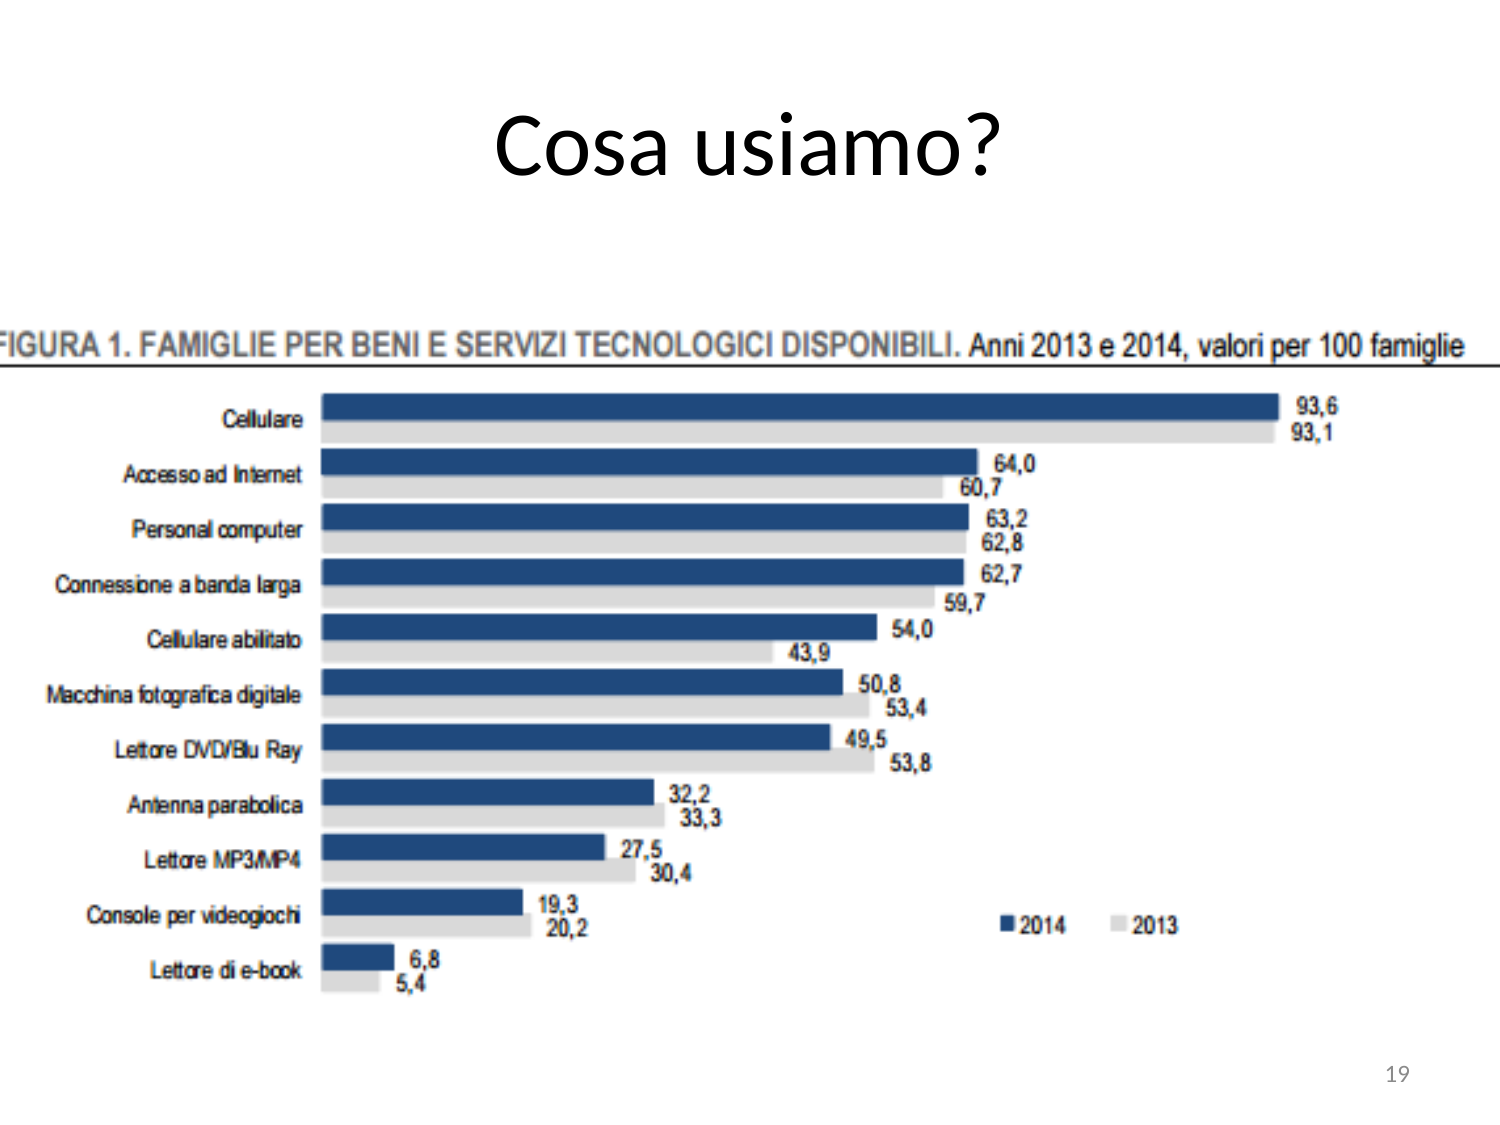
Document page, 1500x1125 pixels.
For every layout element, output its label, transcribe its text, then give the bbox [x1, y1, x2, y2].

picture [0, 325, 1500, 1017]
title Cosa usiamo? [75, 45, 1425, 233]
slide_number 19 [1074, 1042, 1425, 1103]
